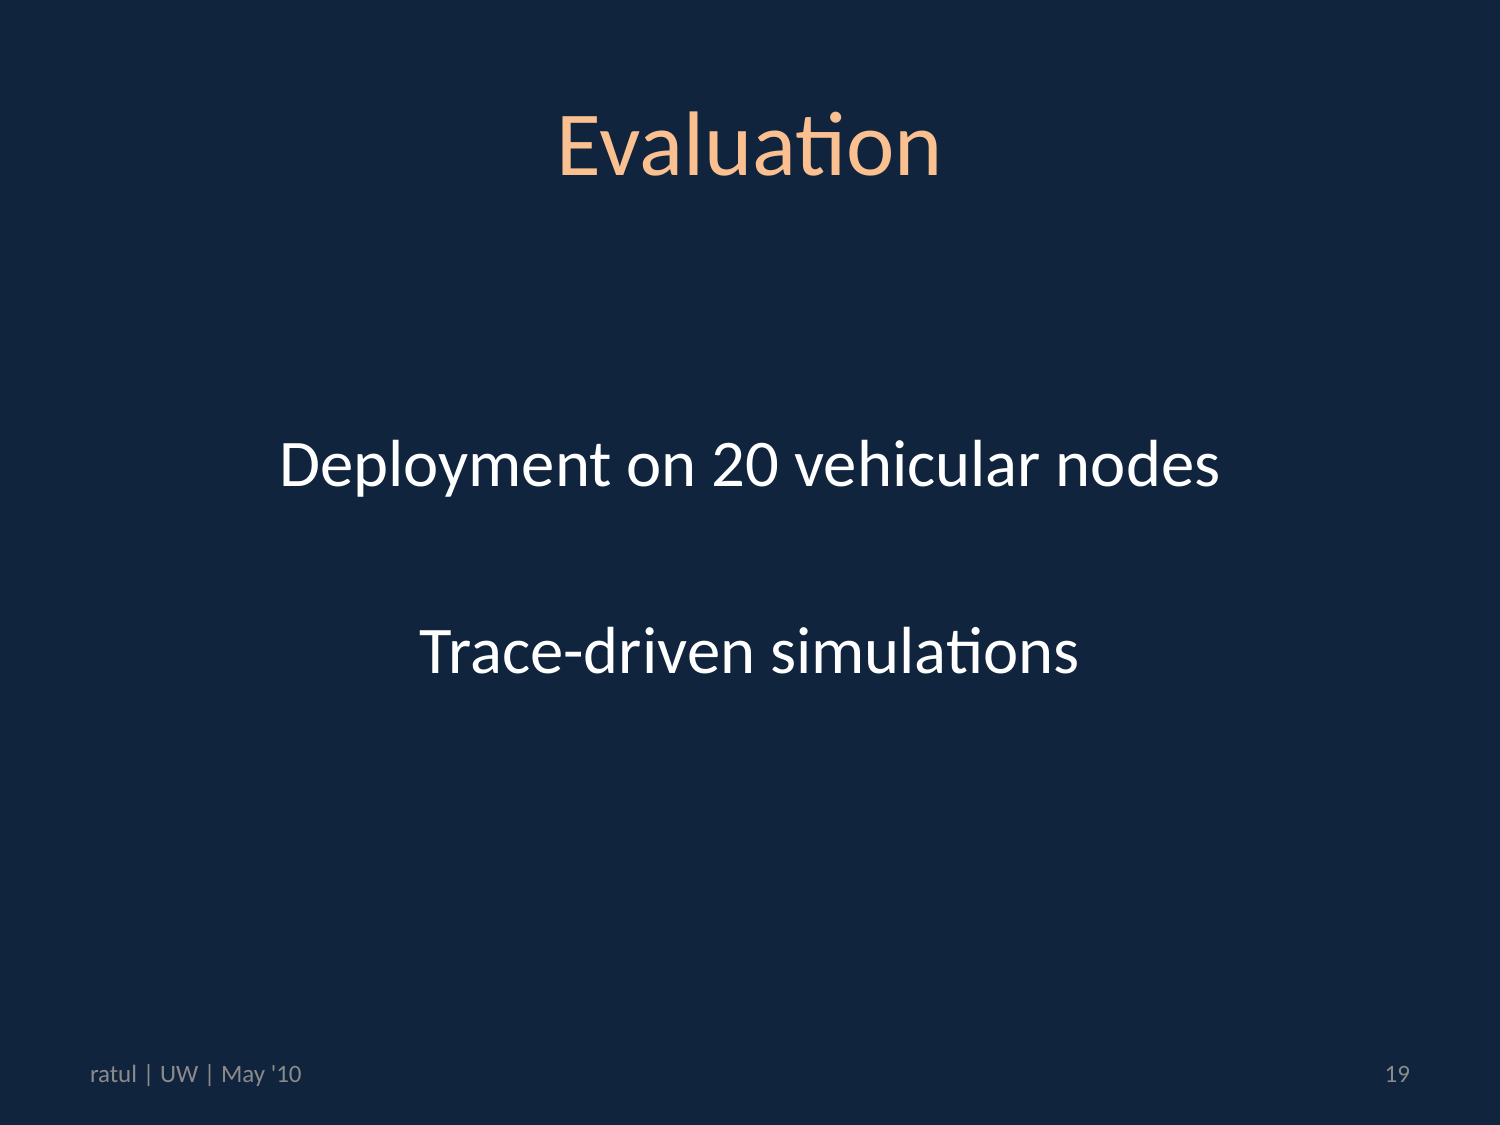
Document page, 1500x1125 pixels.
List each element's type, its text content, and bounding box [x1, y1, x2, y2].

slide_number 19 [1074, 1042, 1425, 1103]
title Evaluation [75, 45, 1425, 233]
slide_number ratul | UW | May '10 [75, 1042, 538, 1103]
list Deployment on 20 vehicular nodes Trace-driven simulations [75, 412, 1425, 1005]
